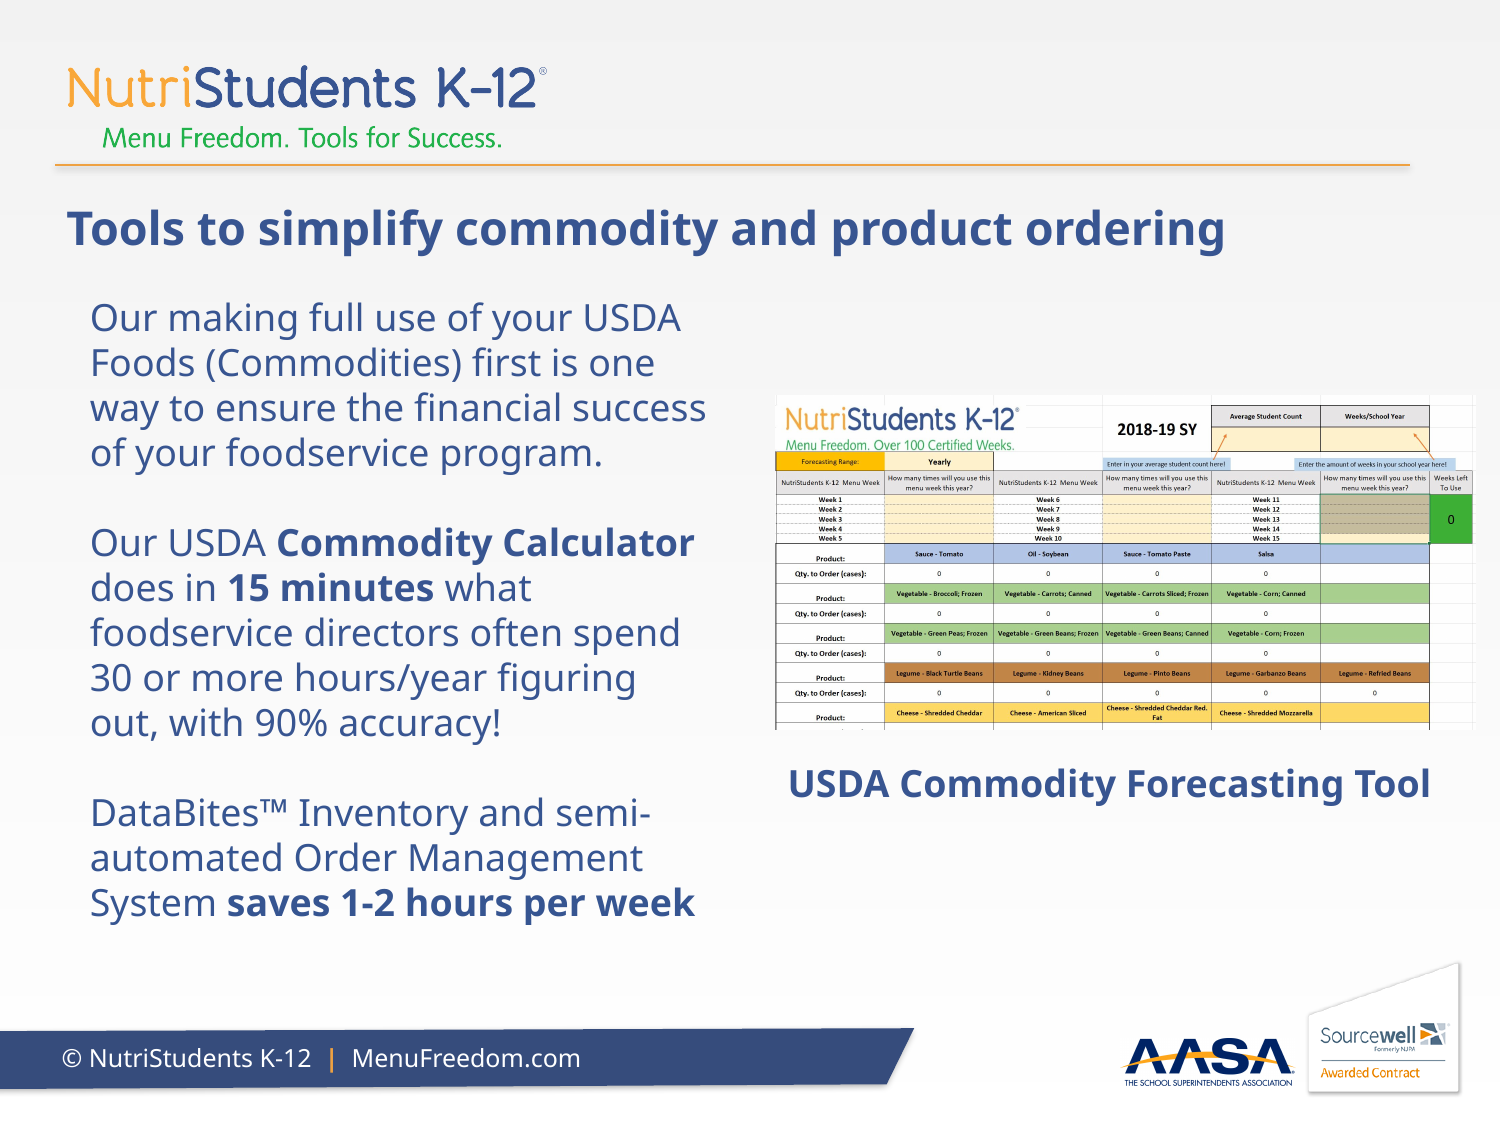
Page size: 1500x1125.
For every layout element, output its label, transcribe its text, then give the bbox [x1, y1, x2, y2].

picture [1120, 935, 1487, 1121]
title Tools to simplify commodity and product ordering [51, 173, 1414, 279]
text_box Our making full use of your USDA Foods (Commodities) first is one way to ensure the financial success of your foodservice program. Our USDA Commodity Calculator does in 15 minutes what foodservice directors often spend 30 or more hours/year figuring out, with 90% accuracy! DataBites™ Inventory and semi-automated Order Management System saves 1-2 hours per week [74, 286, 732, 982]
text_box USDA Commodity Forecasting Tool [732, 752, 1500, 813]
picture [68, 65, 547, 148]
picture [775, 395, 1476, 730]
